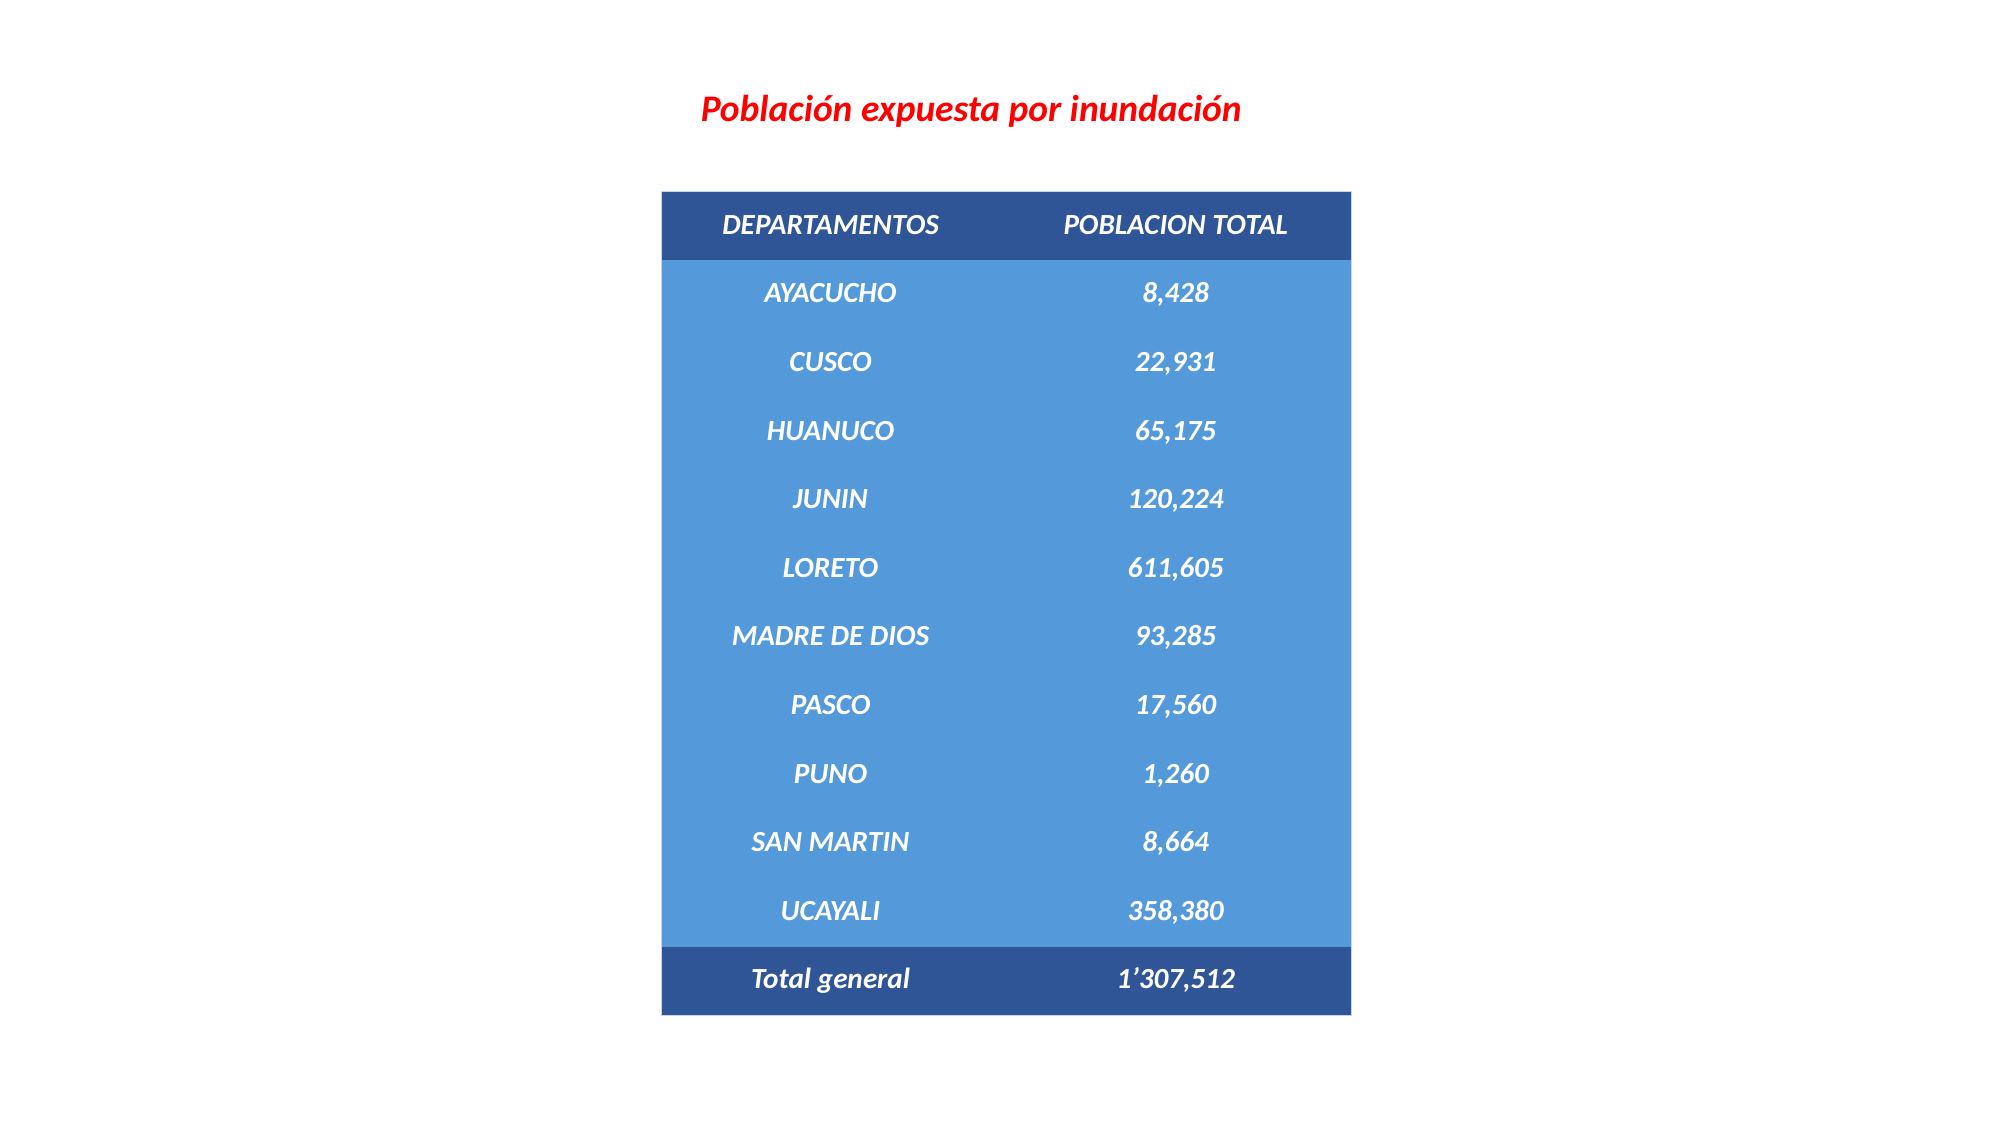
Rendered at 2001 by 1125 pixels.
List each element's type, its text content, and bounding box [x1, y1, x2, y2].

table_cell 1’307,512 [1000, 947, 1351, 1015]
table_cell UCAYALI [662, 878, 1000, 947]
table_cell 611,605 [1000, 535, 1351, 603]
table_cell JUNIN [662, 466, 1000, 535]
table_cell LORETO [662, 535, 1000, 603]
table_cell 65,175 [1000, 398, 1351, 466]
table_cell HUANUCO [662, 398, 1000, 466]
table_cell 22,931 [1000, 329, 1351, 398]
table_cell 1,260 [1000, 741, 1351, 809]
table_cell CUSCO [662, 329, 1000, 398]
text_box Población expuesta por inundación [686, 77, 1316, 137]
table_cell PASCO [662, 672, 1000, 741]
table_cell SAN MARTIN [662, 809, 1000, 878]
table_cell PUNO [662, 741, 1000, 809]
table_cell 17,560 [1000, 672, 1351, 741]
table_cell 120,224 [1000, 466, 1351, 535]
table_header DEPARTAMENTOS [662, 192, 1000, 260]
table_header POBLACION TOTAL [1000, 192, 1351, 260]
table_cell 358,380 [1000, 878, 1351, 947]
table_cell 8,428 [1000, 260, 1351, 329]
table_cell Total general [662, 947, 1000, 1015]
table_cell AYACUCHO [662, 260, 1000, 329]
table_cell MADRE DE DIOS [662, 603, 1000, 672]
table_cell 93,285 [1000, 603, 1351, 672]
table_cell 8,664 [1000, 809, 1351, 878]
